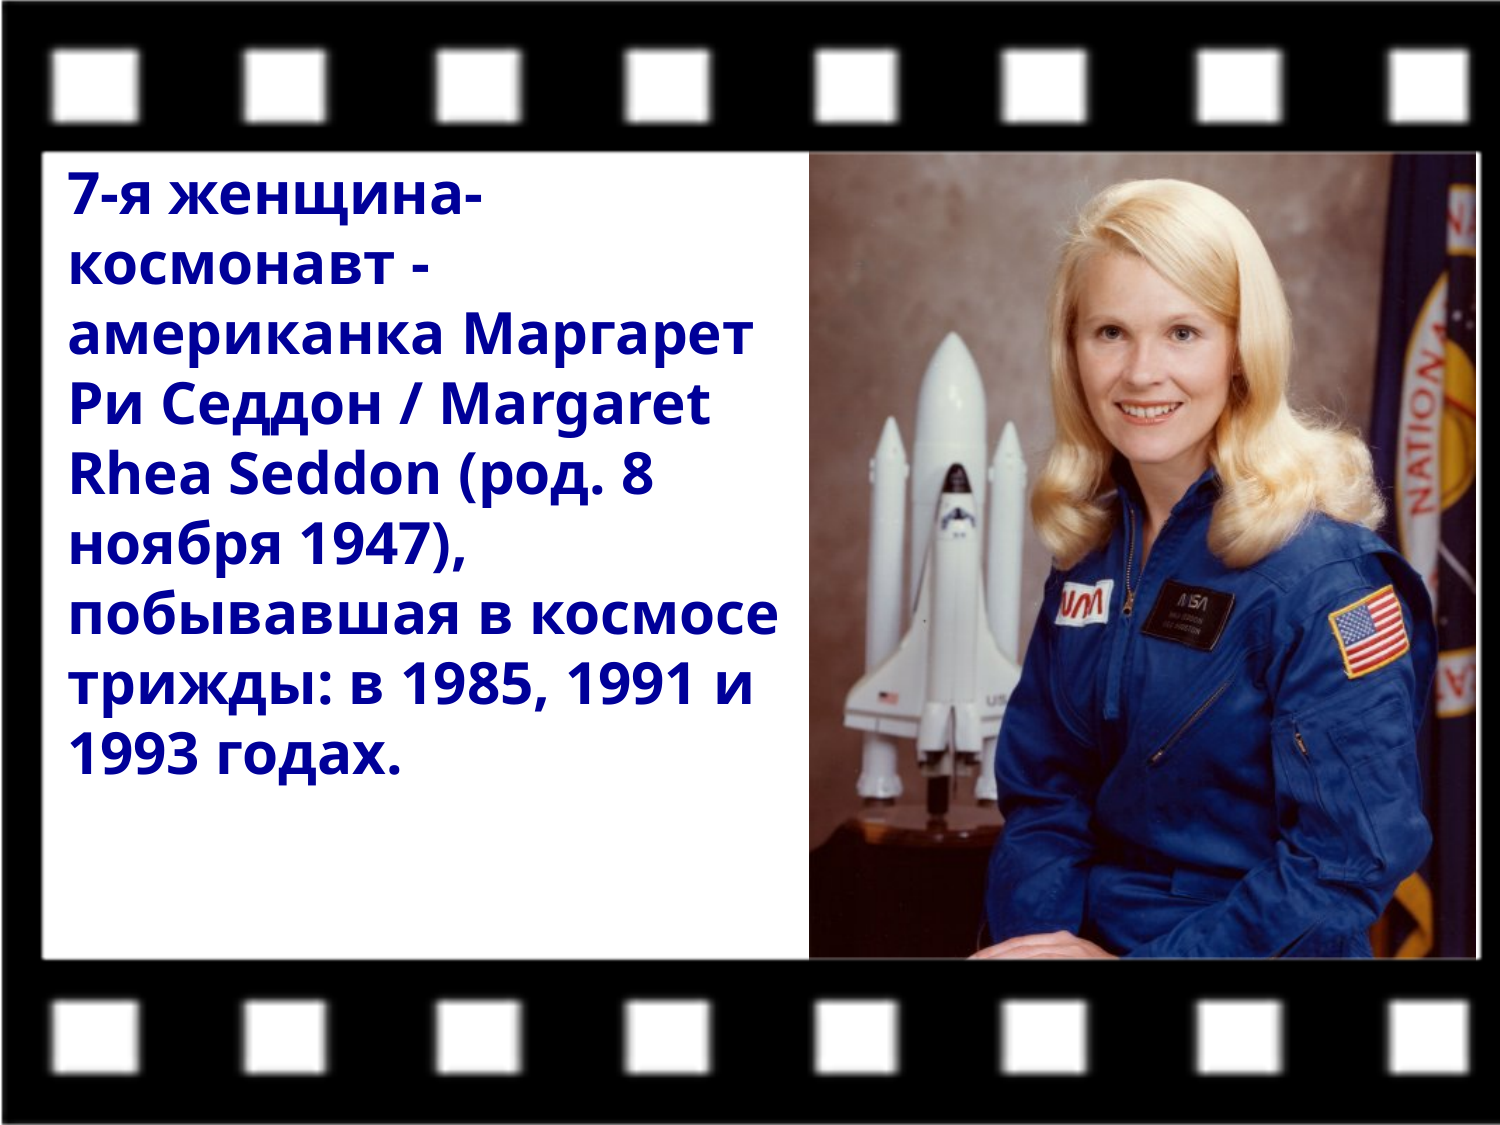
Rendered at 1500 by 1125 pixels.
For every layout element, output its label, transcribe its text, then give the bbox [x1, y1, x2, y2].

picture [3, 0, 1500, 1125]
text_box 7-я женщина-космонавт - американка Маргарет Ри Седдон / Margaret Rhea Seddon (род. 8 ноября 1947), побывавшая в космосе трижды: в 1985, 1991 и 1993 годах. [52, 149, 192, 794]
